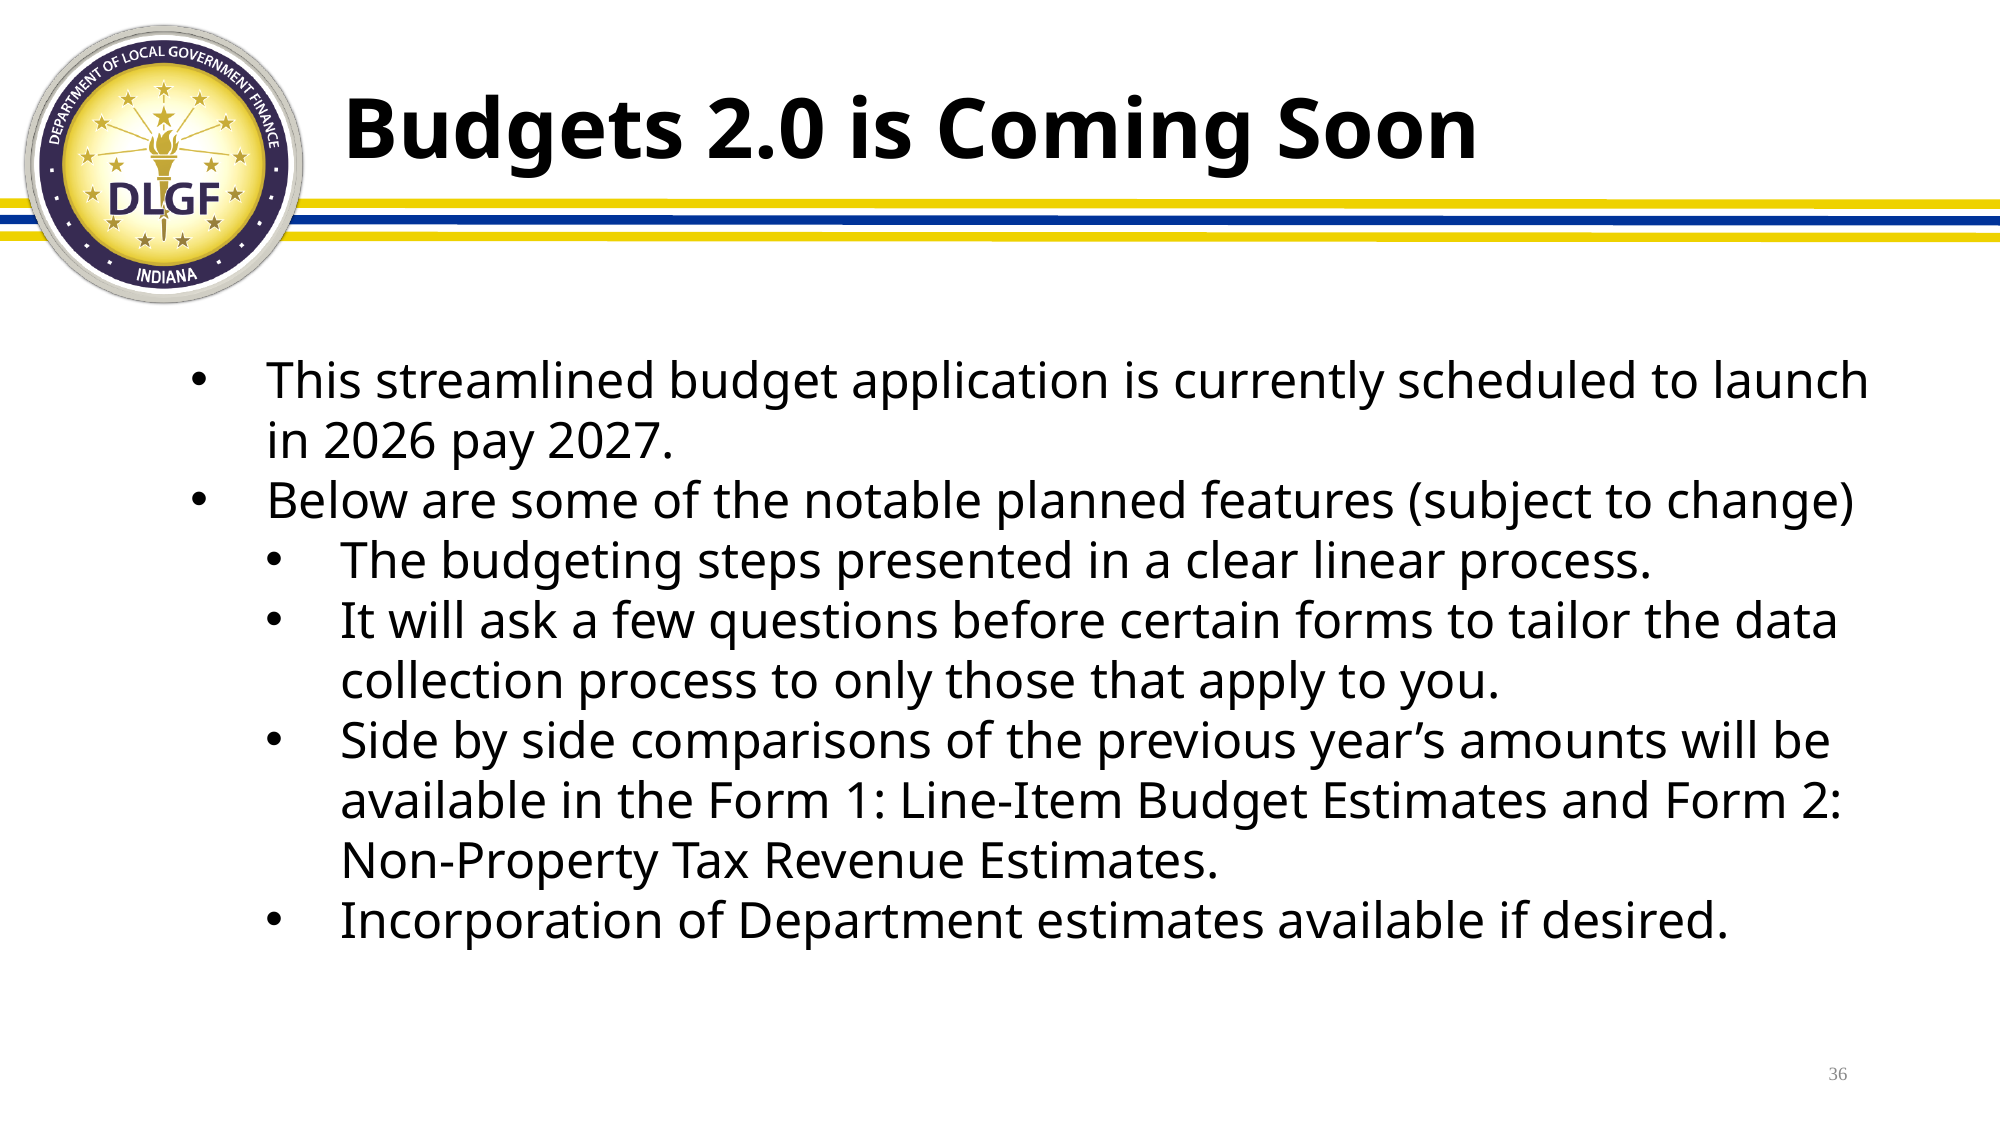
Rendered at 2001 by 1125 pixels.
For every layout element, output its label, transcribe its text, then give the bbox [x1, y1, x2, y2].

title Budgets 2.0 is Coming Soon [327, 59, 1863, 203]
slide_number 36 [1412, 1058, 1863, 1103]
list This streamlined budget application is currently scheduled to launch in 2026 pay 2027. Below are some of the notable planned features (subject to change) The budgeting steps presented in a clear linear process. It will ask a few questions before certain forms to tailor the data collection process to only those that apply to you. Side by side comparisons of the previous year’s amounts will be available in the Form 1: Line-Item Budget Estimates and Form 2: Non-Property Tax Revenue Estimates. Incorporation of Department estimates available if desired. [175, 340, 1906, 1058]
picture [20, 21, 307, 307]
